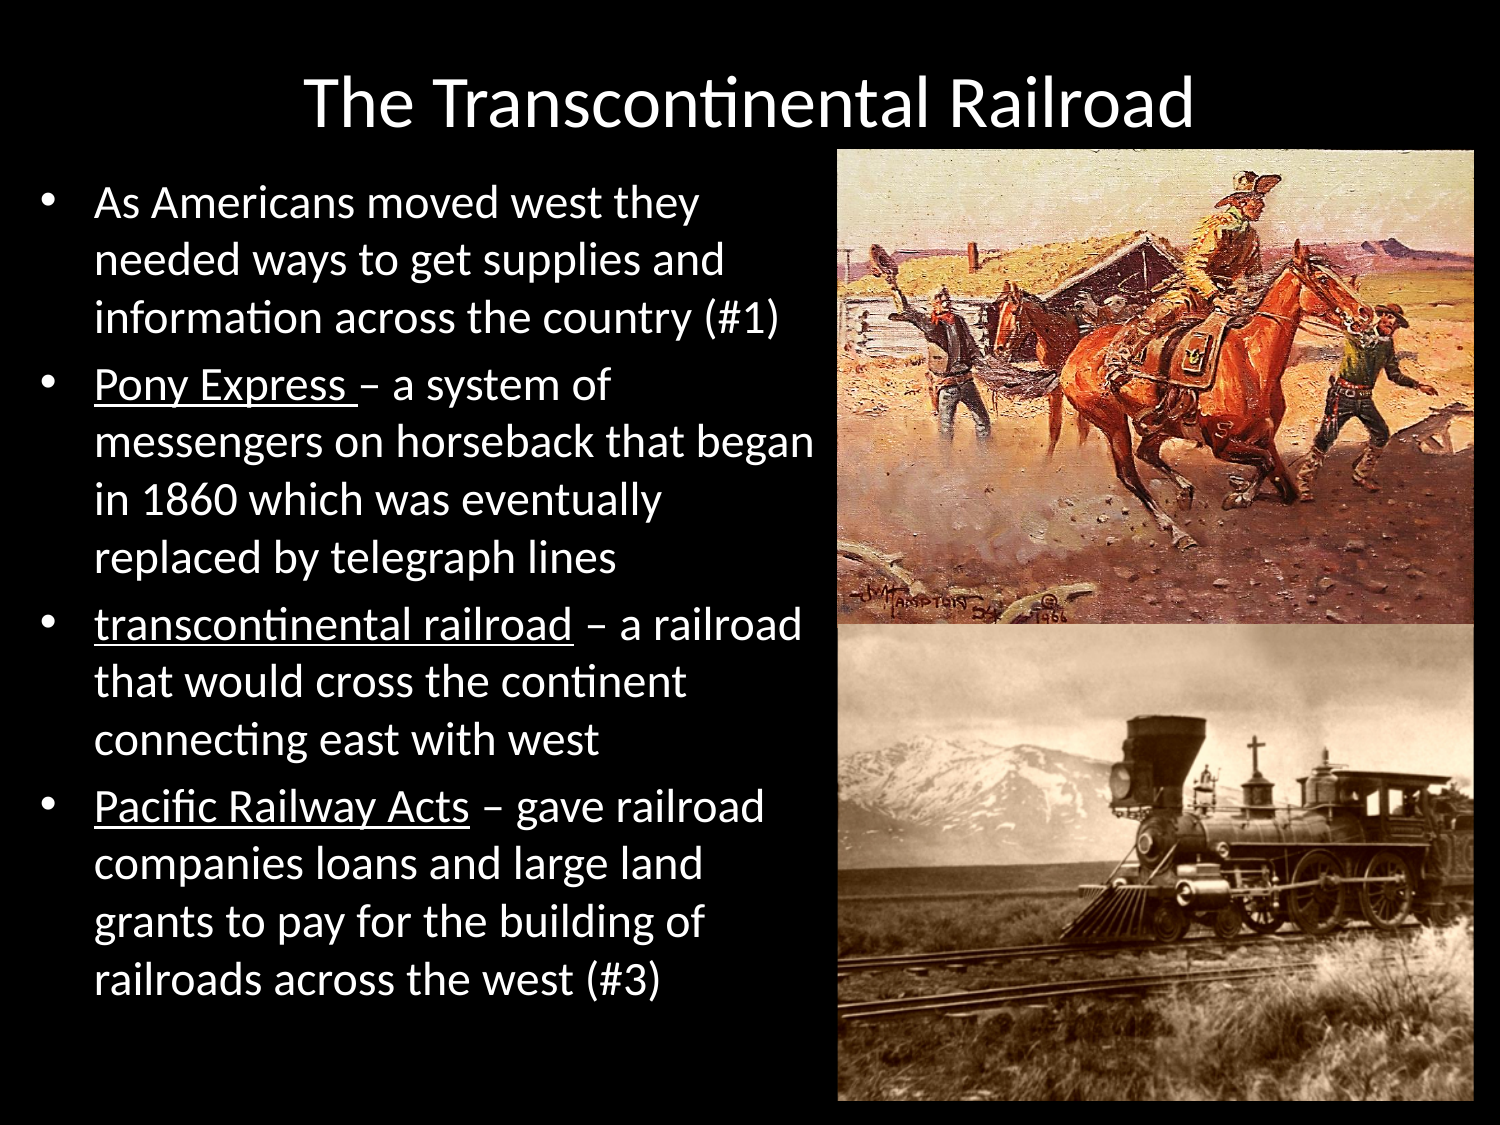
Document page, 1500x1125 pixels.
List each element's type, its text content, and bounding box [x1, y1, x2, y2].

list As Americans moved west they needed ways to get supplies and information across the country (#1) Pony Express – a system of messengers on horseback that began in 1860 which was eventually replaced by telegraph lines transcontinental railroad – a railroad that would cross the continent connecting east with west Pacific Railway Acts – gave railroad companies loans and large land grants to pay for the building of railroads across the west (#3) [24, 162, 832, 1100]
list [837, 149, 1474, 624]
title The Transcontinental Railroad [75, 45, 1425, 150]
picture [837, 624, 1474, 1101]
